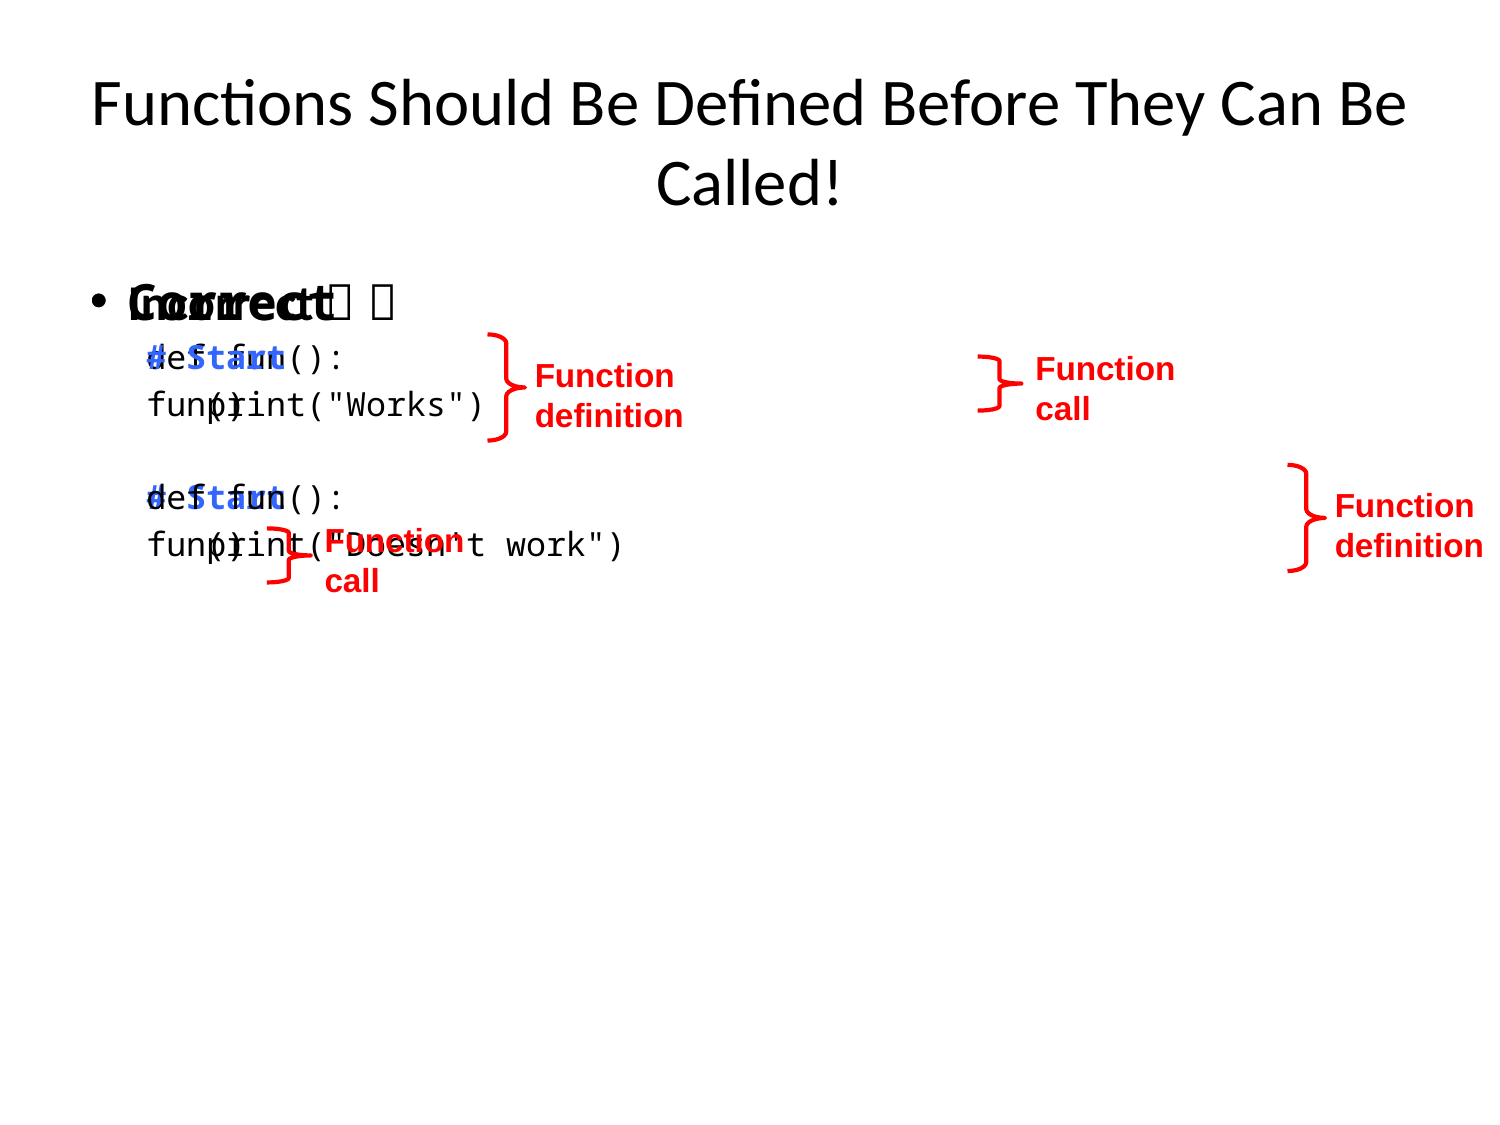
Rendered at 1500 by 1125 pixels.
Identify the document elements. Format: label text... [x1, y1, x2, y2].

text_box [266, 510, 500, 608]
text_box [487, 334, 710, 443]
title Functions Should Be Defined Before They Can Be Called! [75, 45, 1425, 233]
list Incorrect  # Start fun() def fun(): print("Doesn't work") [75, 262, 1425, 1005]
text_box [977, 339, 1210, 436]
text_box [1287, 464, 1500, 574]
